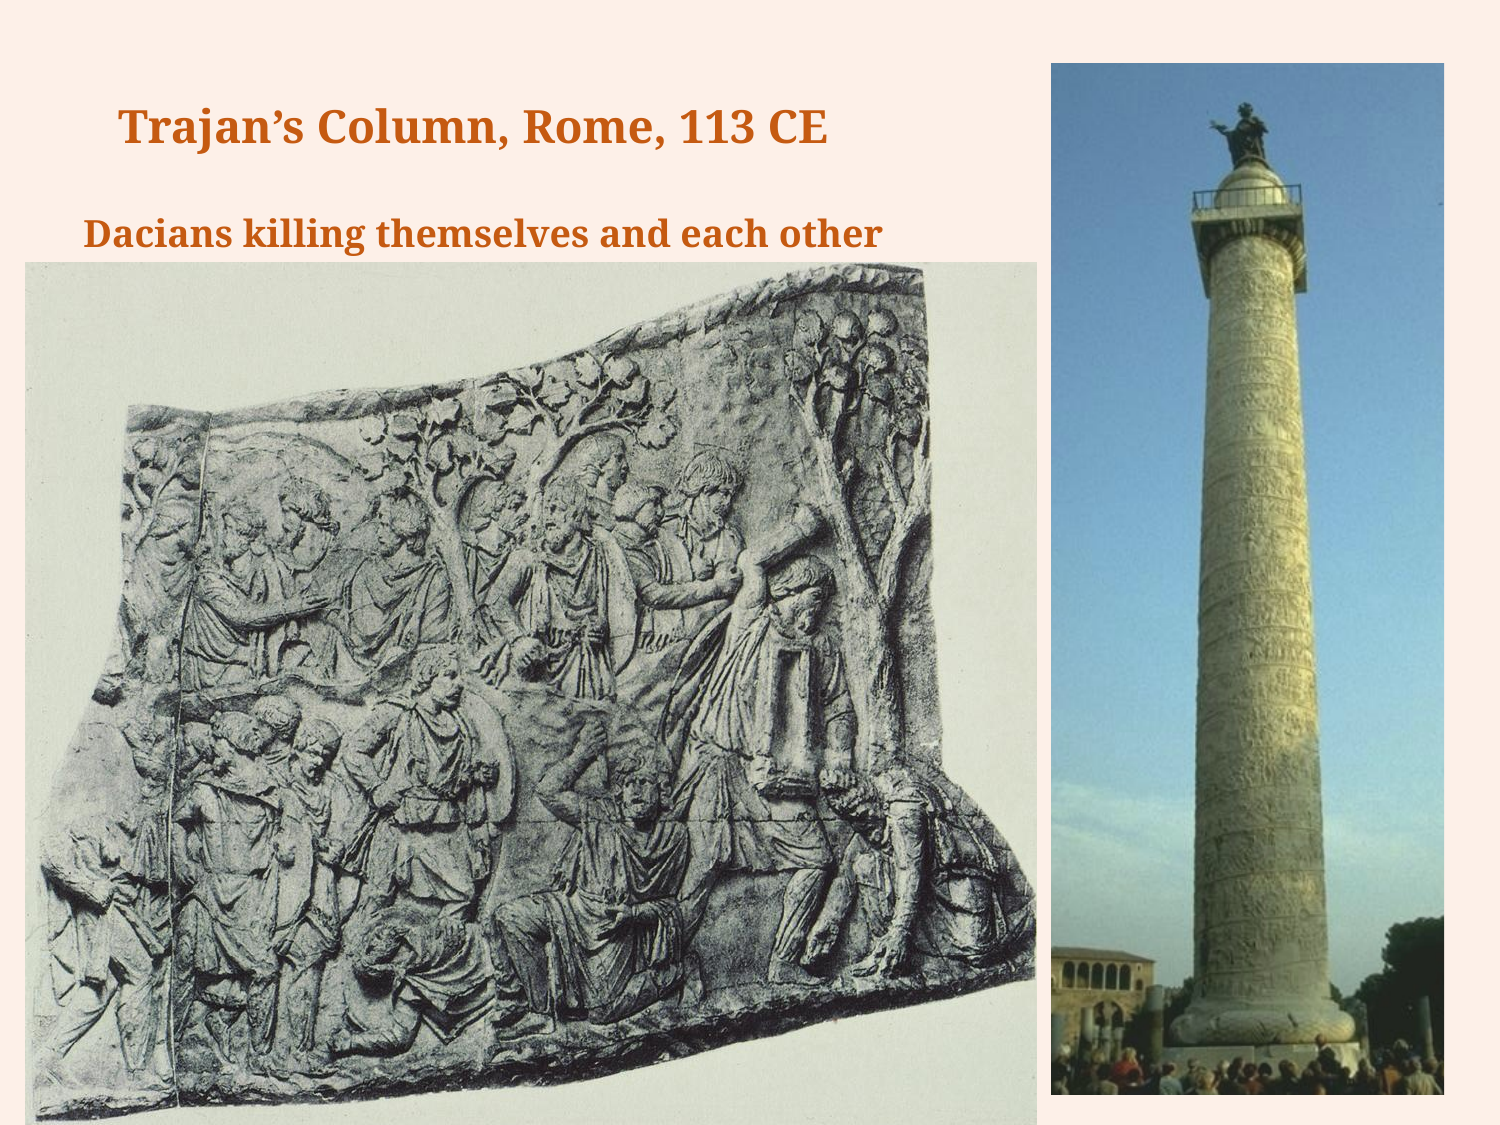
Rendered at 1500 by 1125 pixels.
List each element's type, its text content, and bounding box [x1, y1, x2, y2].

title Trajan’s Column, Rome, 113 CE [103, 75, 1050, 181]
picture [1050, 62, 1445, 1095]
text_box Dacians killing themselves and each other [68, 181, 1050, 289]
picture [25, 262, 1037, 1125]
